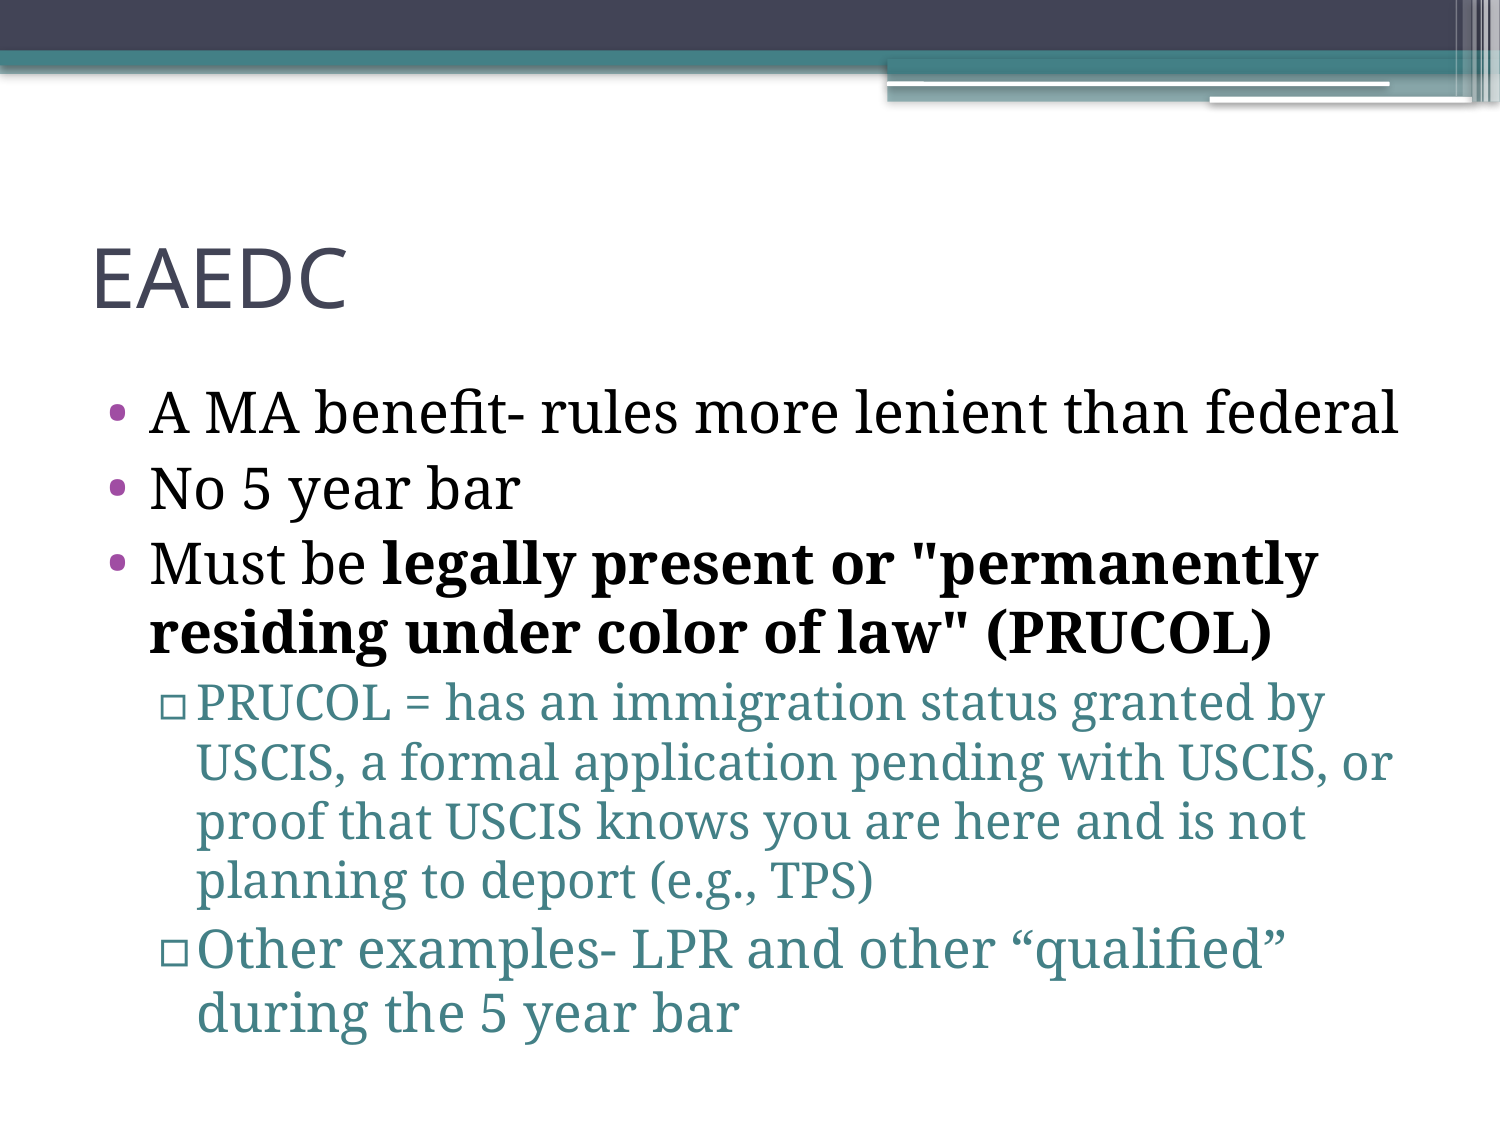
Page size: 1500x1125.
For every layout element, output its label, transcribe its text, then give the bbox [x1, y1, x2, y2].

list A MA benefit- rules more lenient than federal No 5 year bar Must be legally present or "permanently residing under color of law" (PRUCOL) PRUCOL = has an immigration status granted by USCIS, a formal application pending with USCIS, or proof that USCIS knows you are here and is not planning to deport (e.g., TPS) Other examples- LPR and other “qualified” during the 5 year bar [75, 368, 1425, 1079]
title EAEDC [75, 187, 1425, 363]
